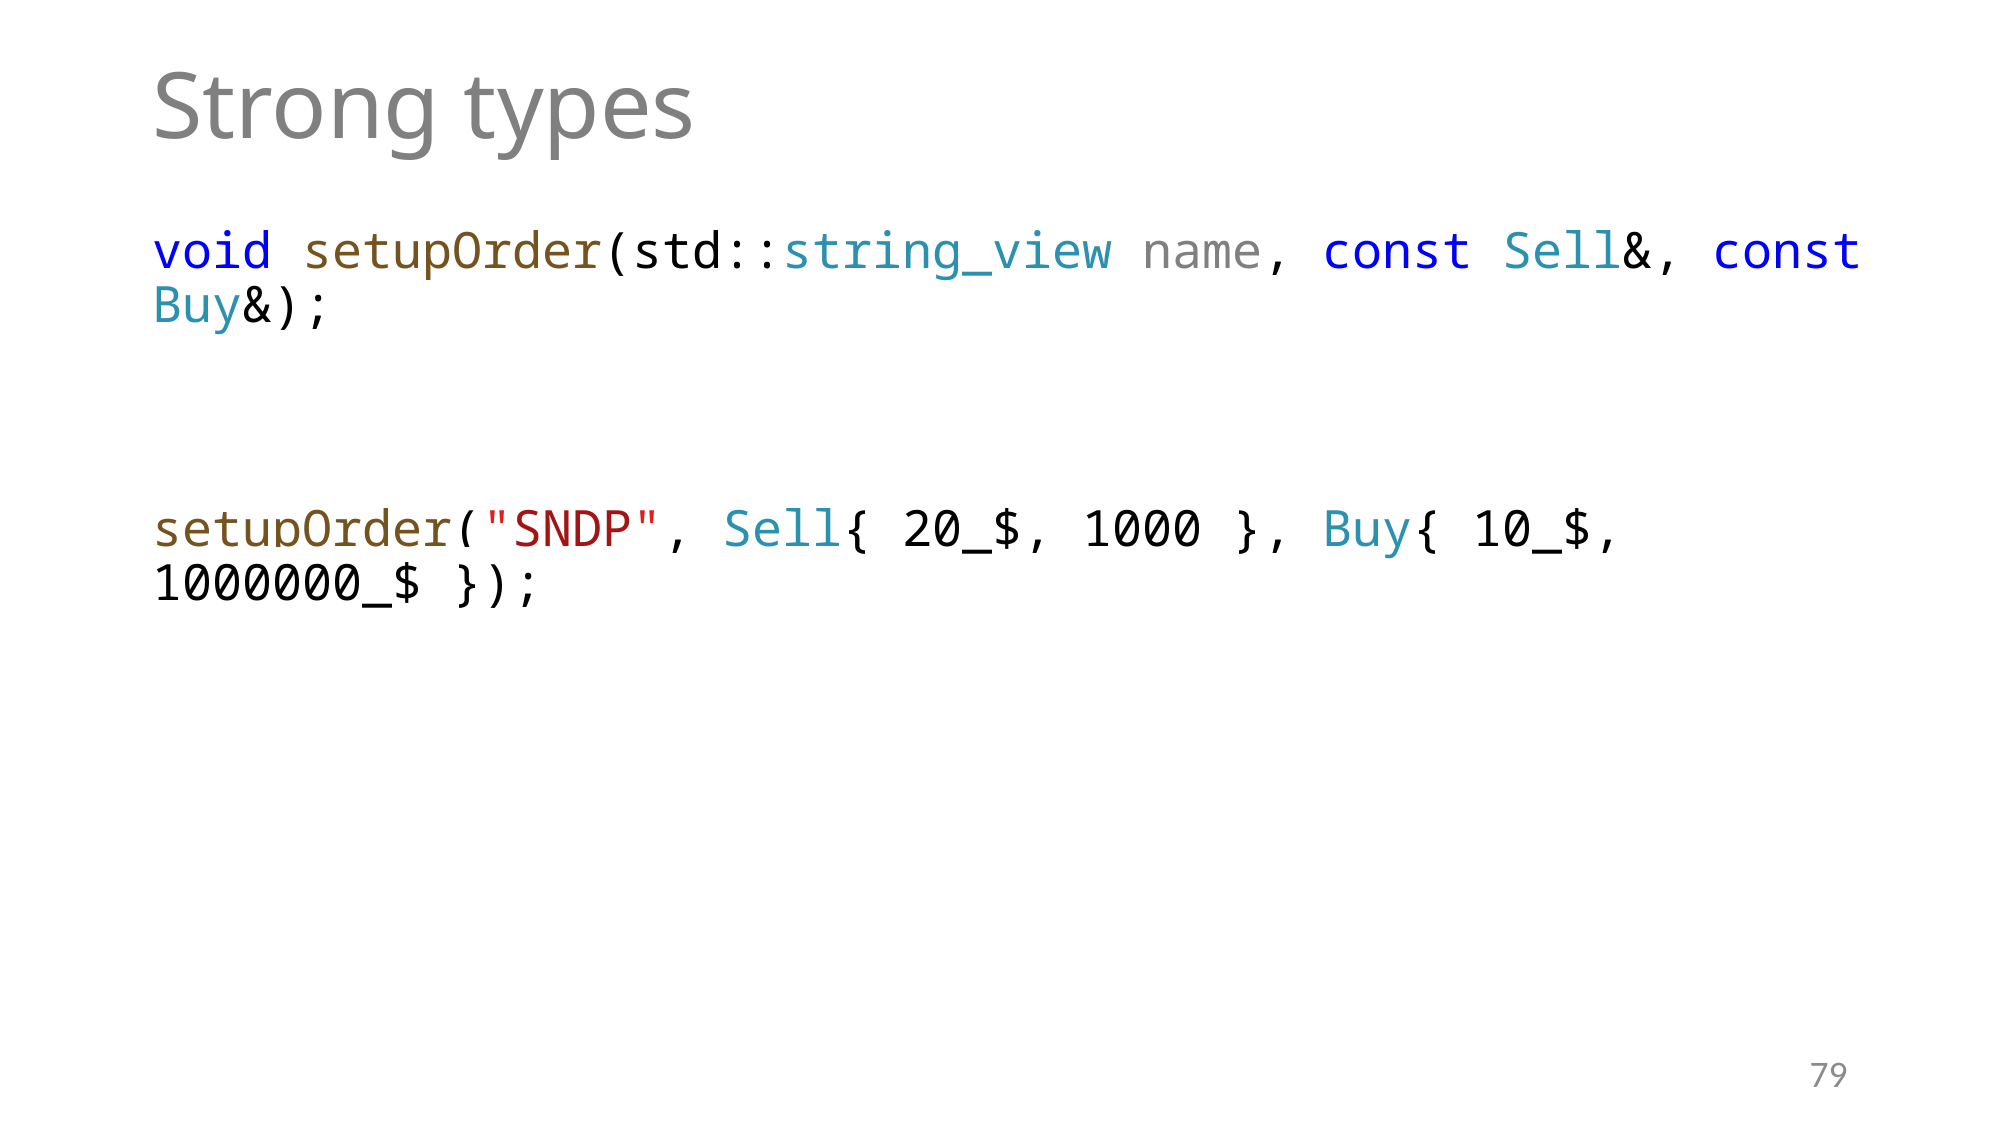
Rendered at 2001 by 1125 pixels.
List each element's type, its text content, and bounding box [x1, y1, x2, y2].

list void setupOrder(std::string_view name, const Sell&, const Buy&); setupOrder("SNDP", Sell{ 20_$, 1000 }, Buy{ 10_$, 1000000_$ }); [137, 217, 2000, 1043]
slide_number 79 [1412, 1042, 1863, 1103]
title Strong types [137, 0, 1863, 217]
